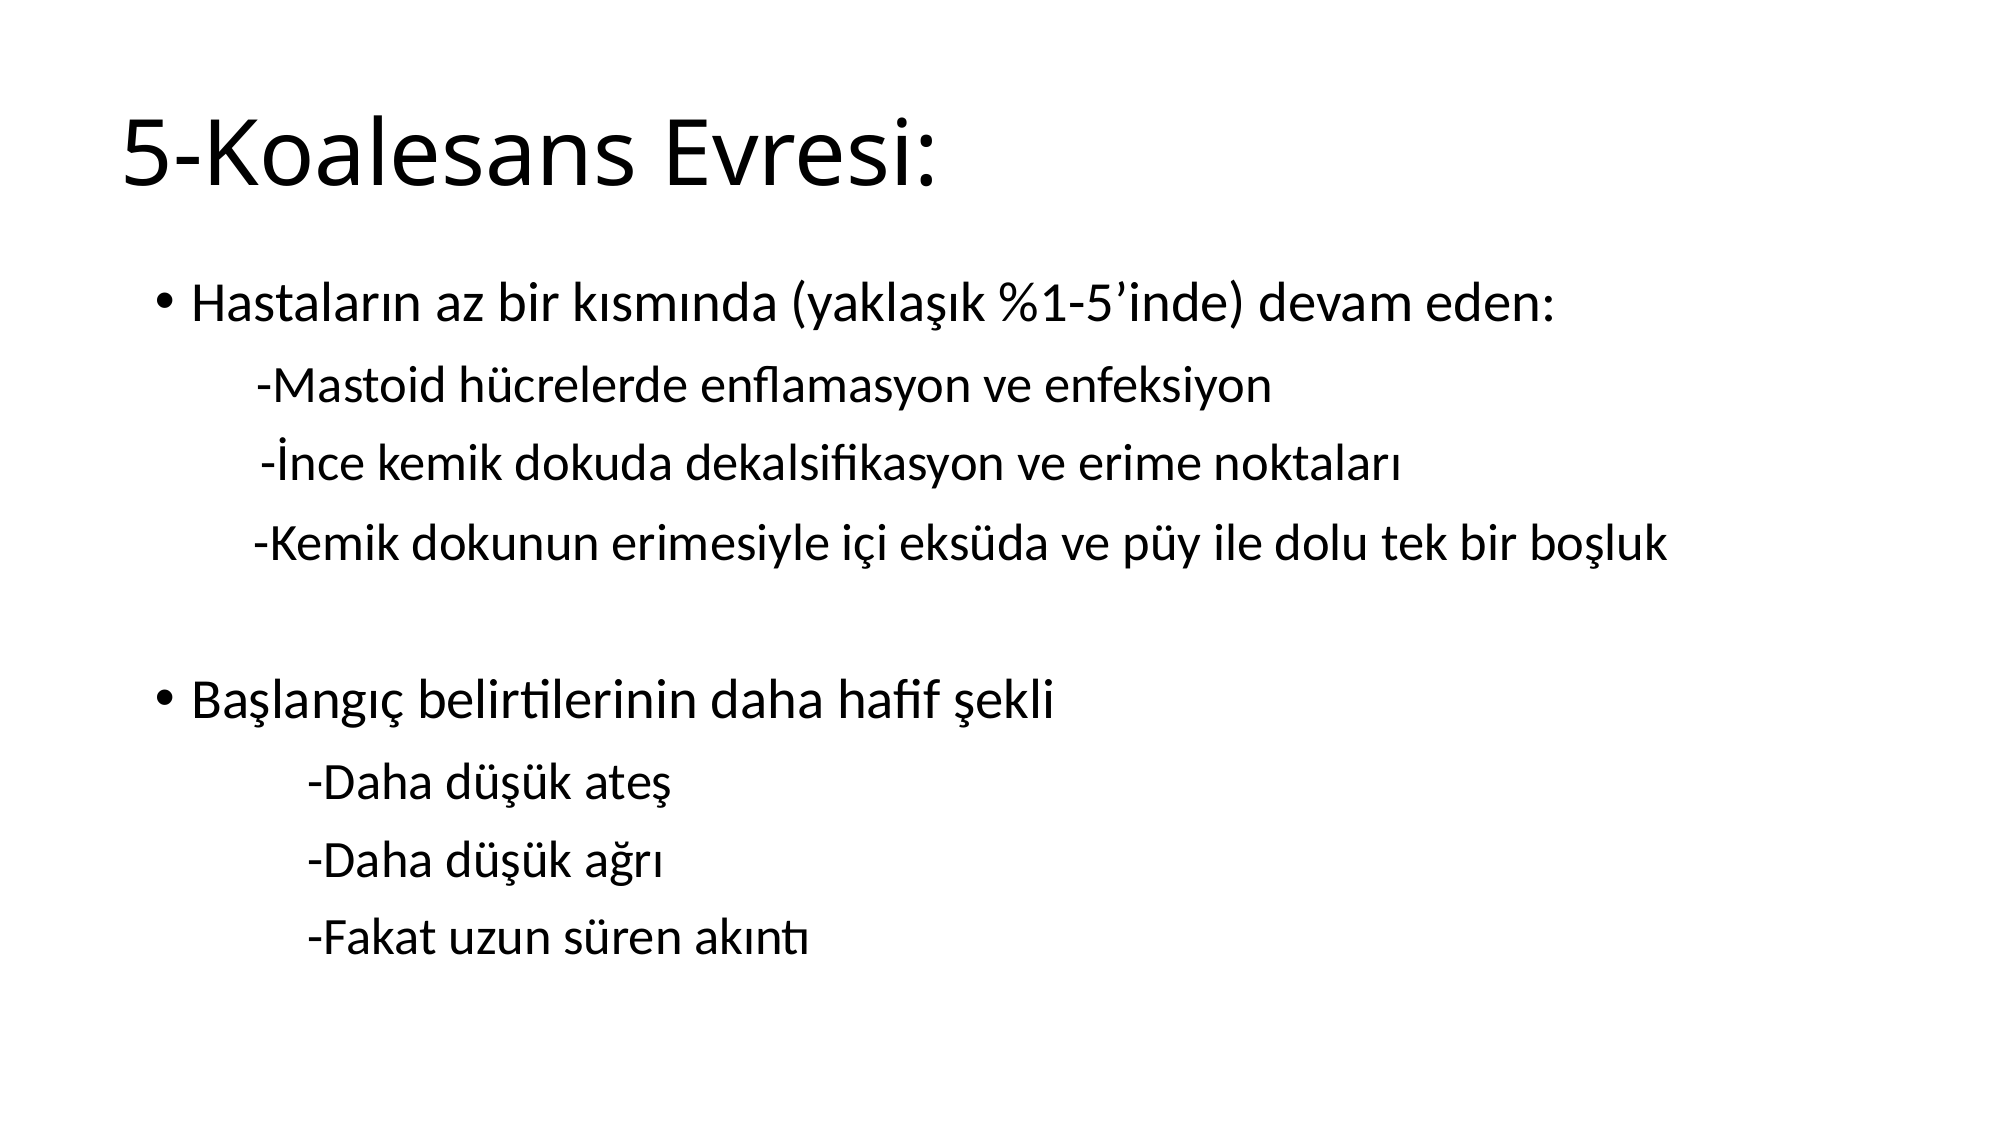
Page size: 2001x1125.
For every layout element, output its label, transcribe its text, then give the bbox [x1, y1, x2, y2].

list Hastaların az bir kısmında (yaklaşık %1-5’inde) devam eden: -Mastoid hücrelerde enflamasyon ve enfeksiyon -İnce kemik dokuda dekalsifikasyon ve erime noktaları -Kemik dokunun erimesiyle içi eksüda ve püy ile dolu tek bir boşluk Başlangıç belirtilerinin daha hafif şekli -Daha düşük ateş -Daha düşük ağrı -Fakat uzun süren akıntı [139, 264, 1738, 1022]
title 5-Koalesans Evresi: [105, 68, 1649, 243]
